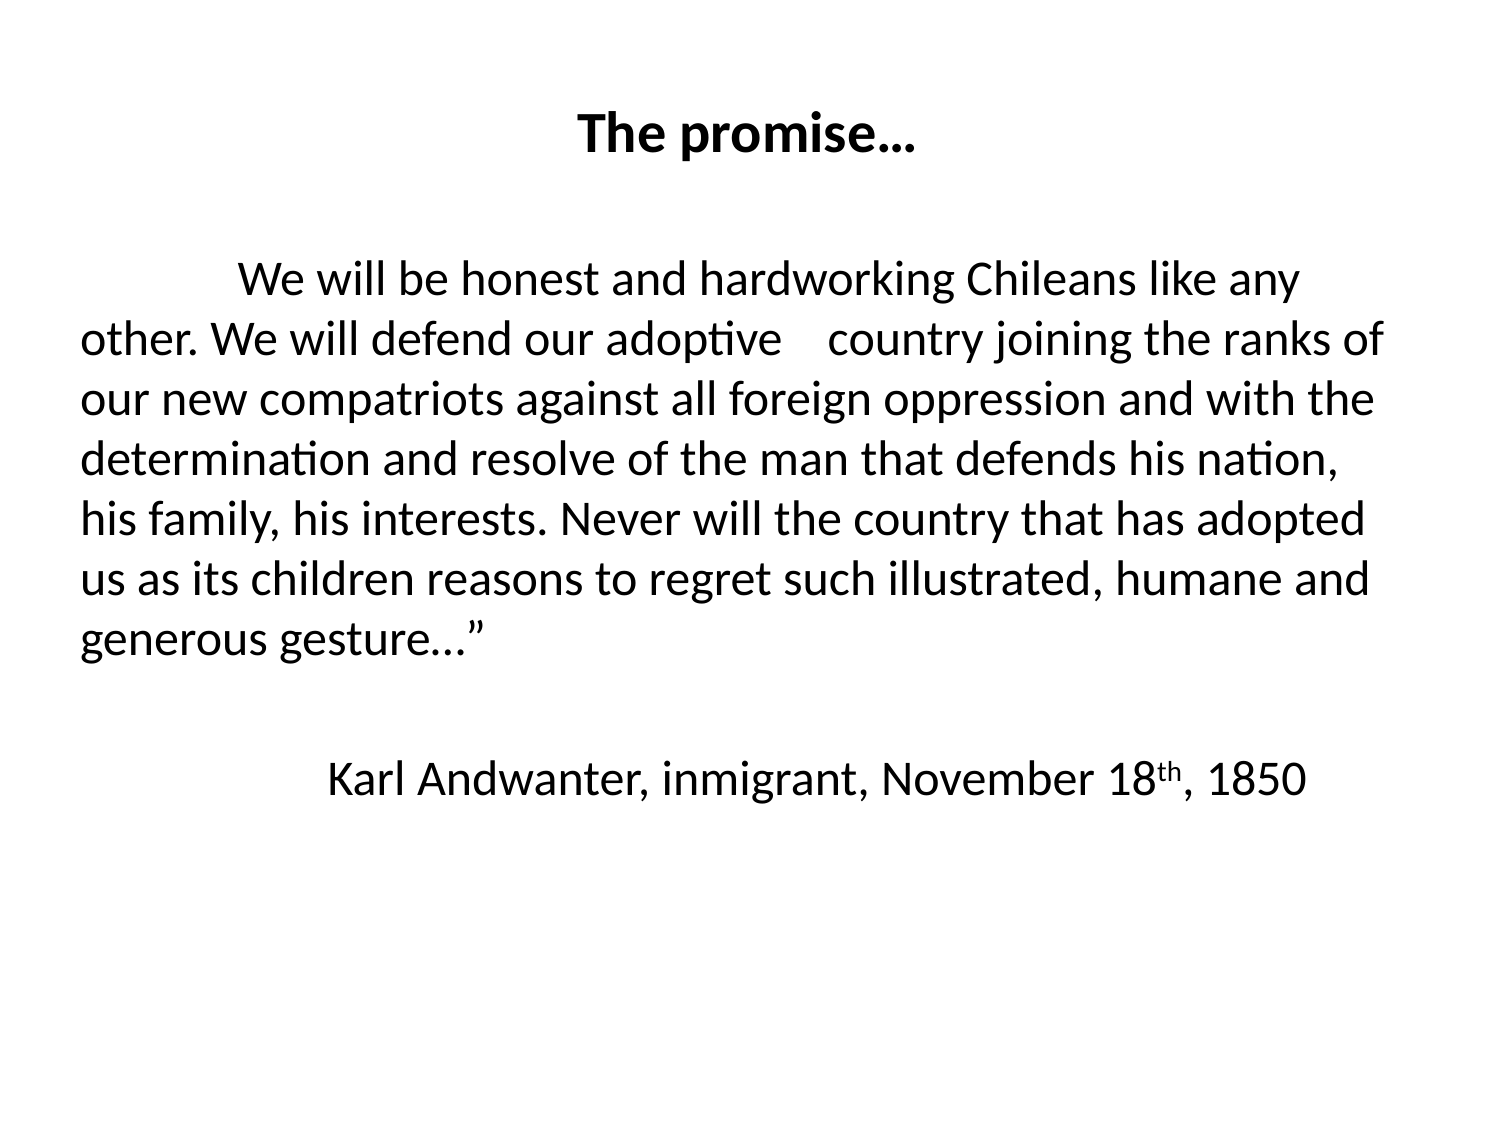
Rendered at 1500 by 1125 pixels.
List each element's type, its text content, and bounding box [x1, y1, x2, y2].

list The promise… We will be honest and hardworking Chileans like any other. We will defend our adoptive country joining the ranks of our new compatriots against all foreign oppression and with the determination and resolve of the man that defends his nation, his family, his interests. Never will the country that has adopted us as its children reasons to regret such illustrated, humane and generous gesture…” Karl Andwanter, inmigrant, November 18th, 1850 [64, 78, 1415, 1047]
